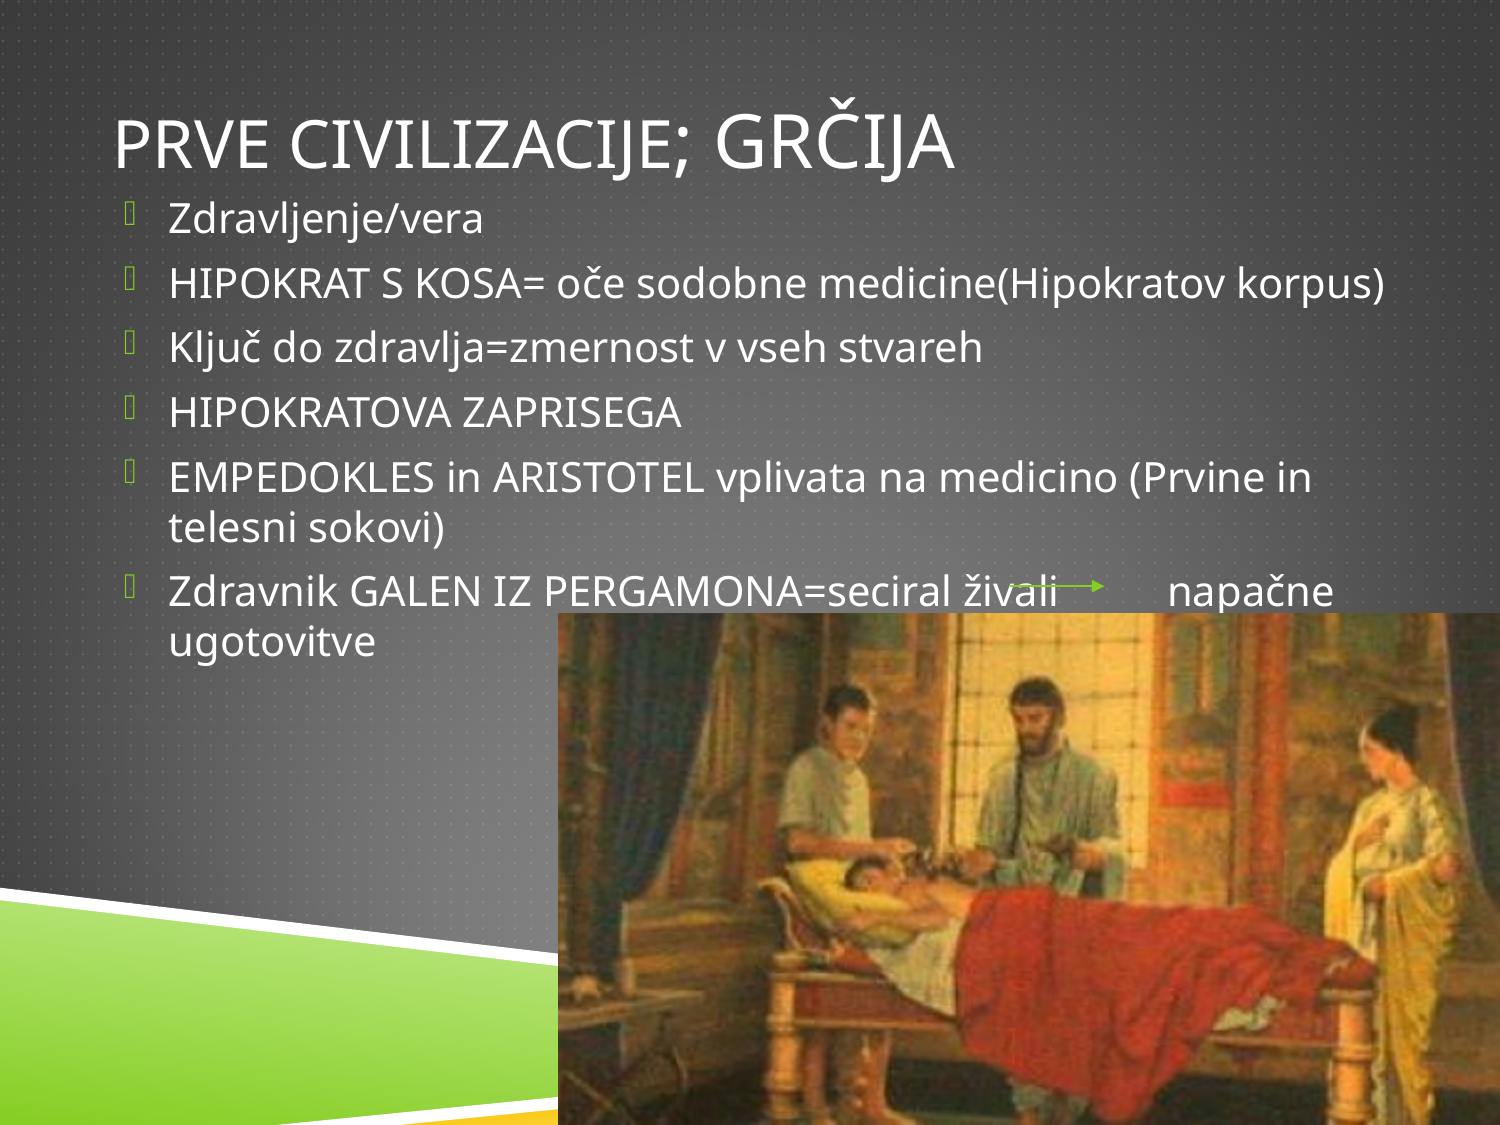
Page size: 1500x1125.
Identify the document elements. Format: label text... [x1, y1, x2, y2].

list Zdravljenje/vera HIPOKRAT S KOSA= oče sodobne medicine(Hipokratov korpus) Ključ do zdravlja=zmernost v vseh stvareh HIPOKRATOVA ZAPRISEGA EMPEDOKLES in ARISTOTEL vplivata na medicino (Prvine in telesni sokovi) Zdravnik GALEN IZ PERGAMONA=seciral živali napačne ugotovitve [112, 184, 1388, 875]
title Prve civilizacije; GRČIJA [112, 45, 1388, 184]
picture [0, 0, 1500, 1125]
